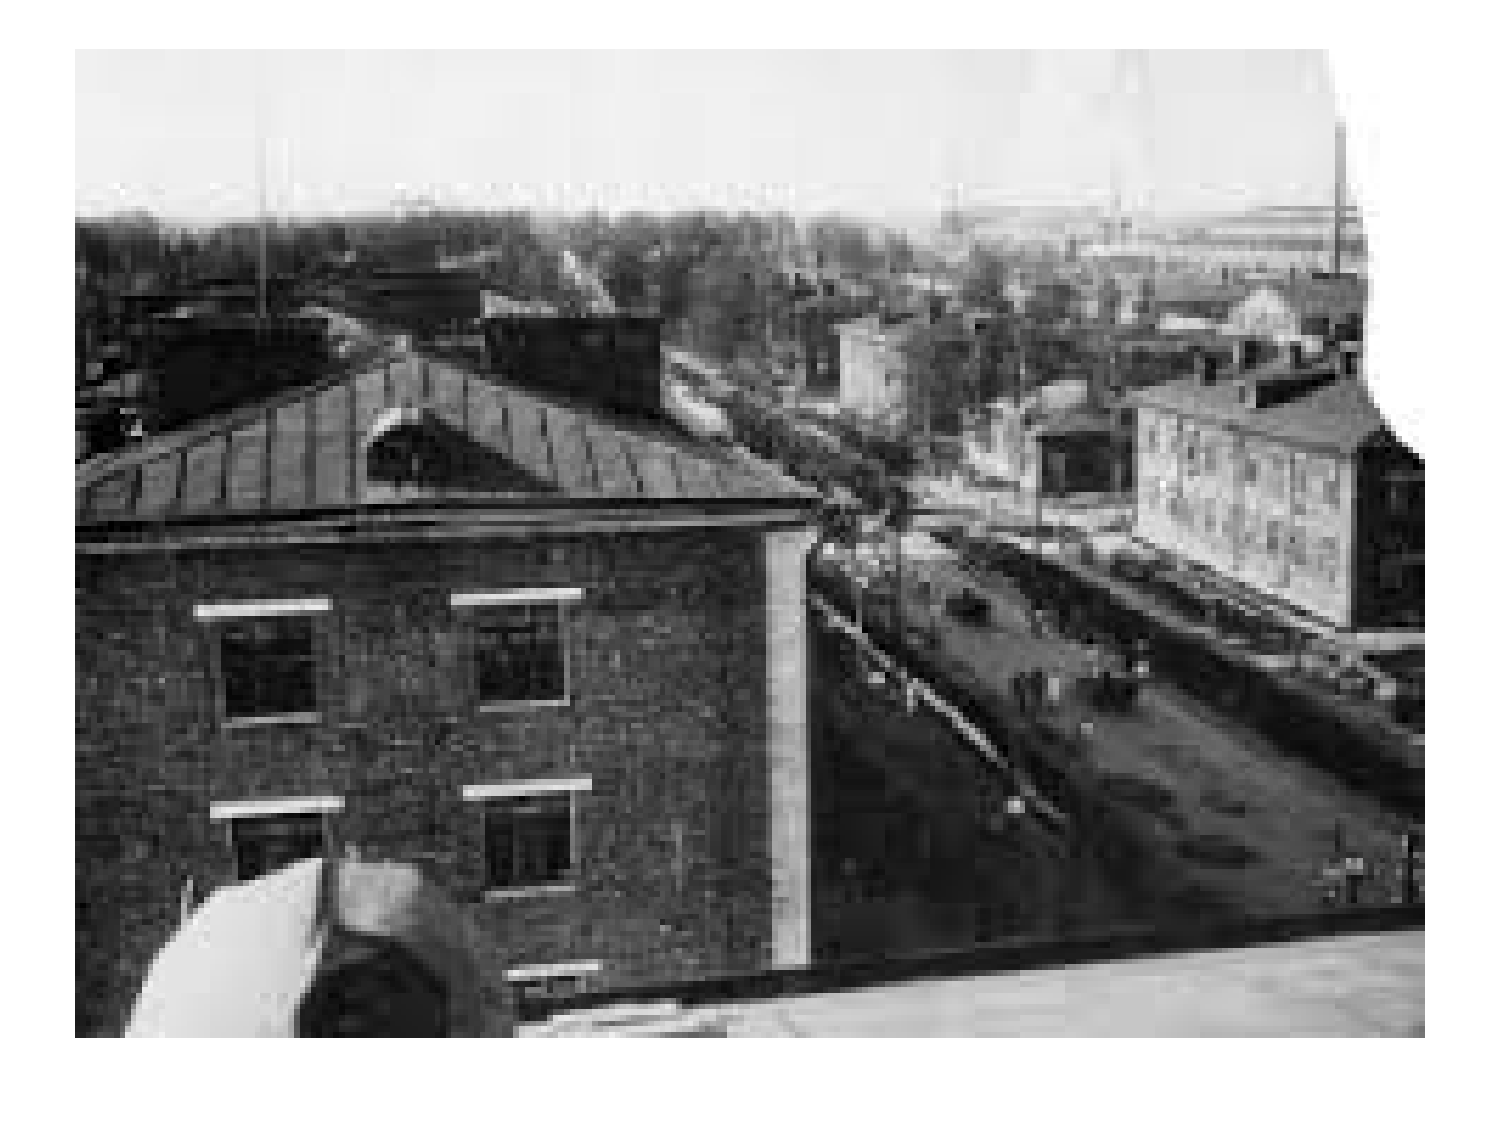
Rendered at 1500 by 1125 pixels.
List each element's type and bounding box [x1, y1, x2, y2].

picture [74, 49, 1426, 1038]
